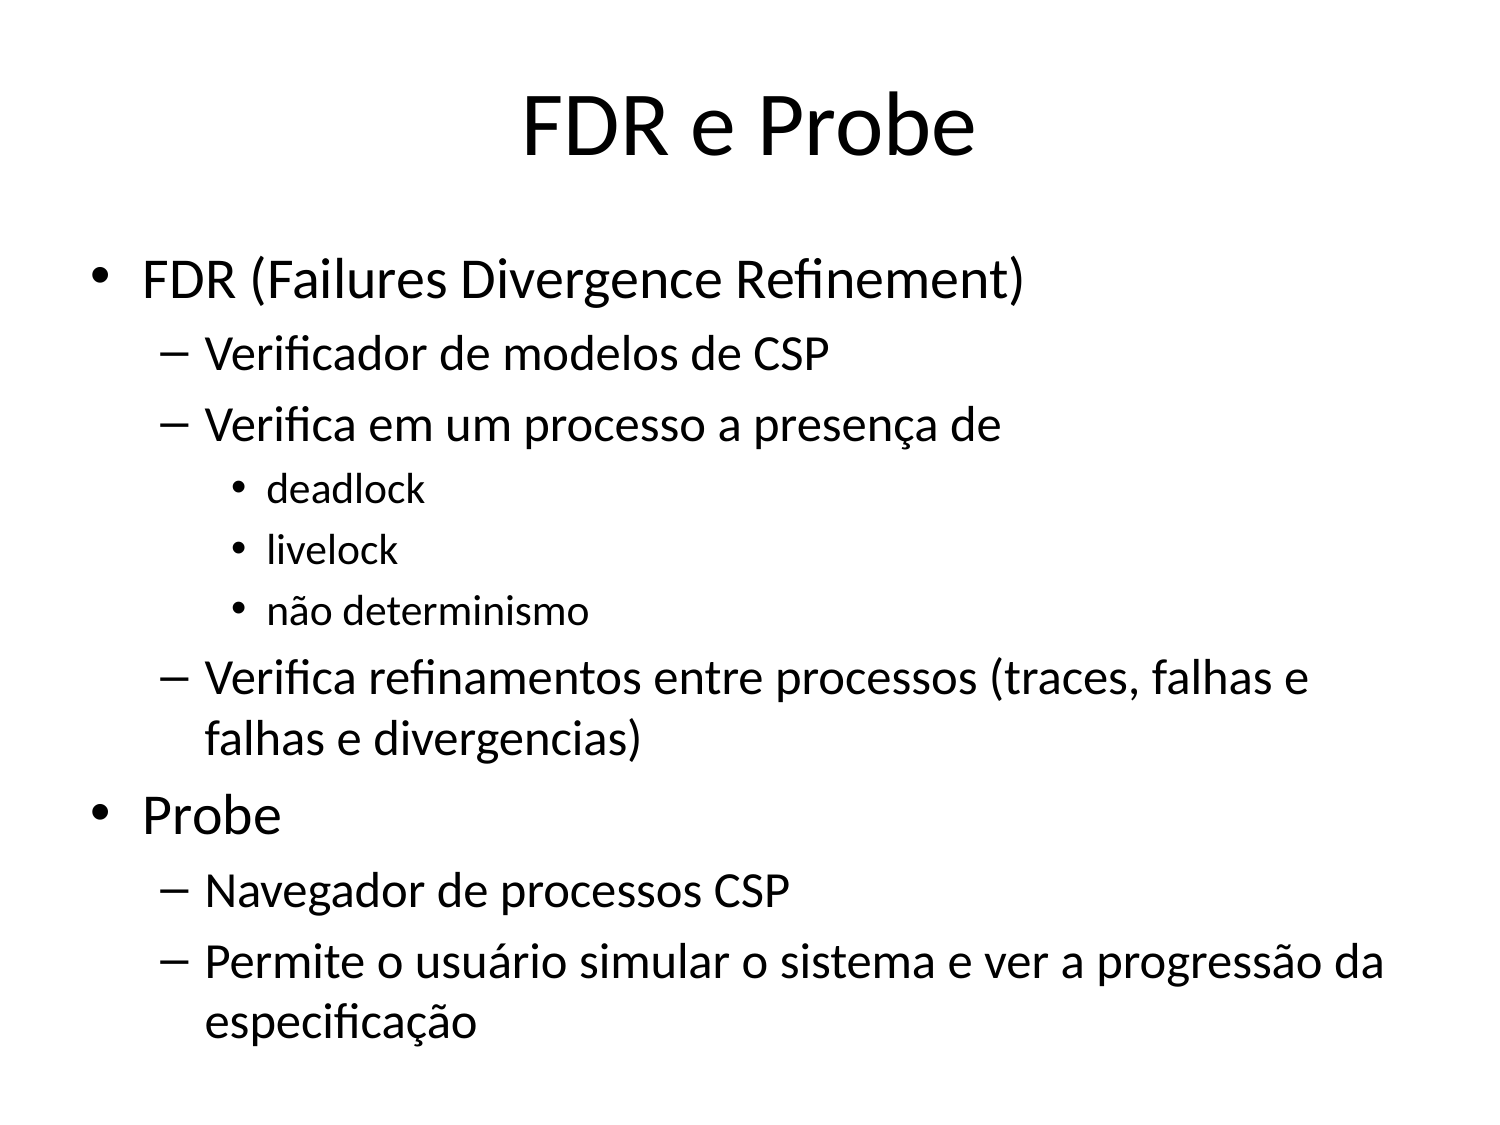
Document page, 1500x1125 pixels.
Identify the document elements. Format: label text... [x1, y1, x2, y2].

list FDR (Failures Divergence Refinement) Verificador de modelos de CSP Verifica em um processo a presença de deadlock livelock não determinismo Verifica refinamentos entre processos (traces, falhas e falhas e divergencias) Probe Navegador de processos CSP Permite o usuário simular o sistema e ver a progressão da especificação [75, 232, 1425, 1063]
title FDR e Probe [75, 24, 1425, 213]
